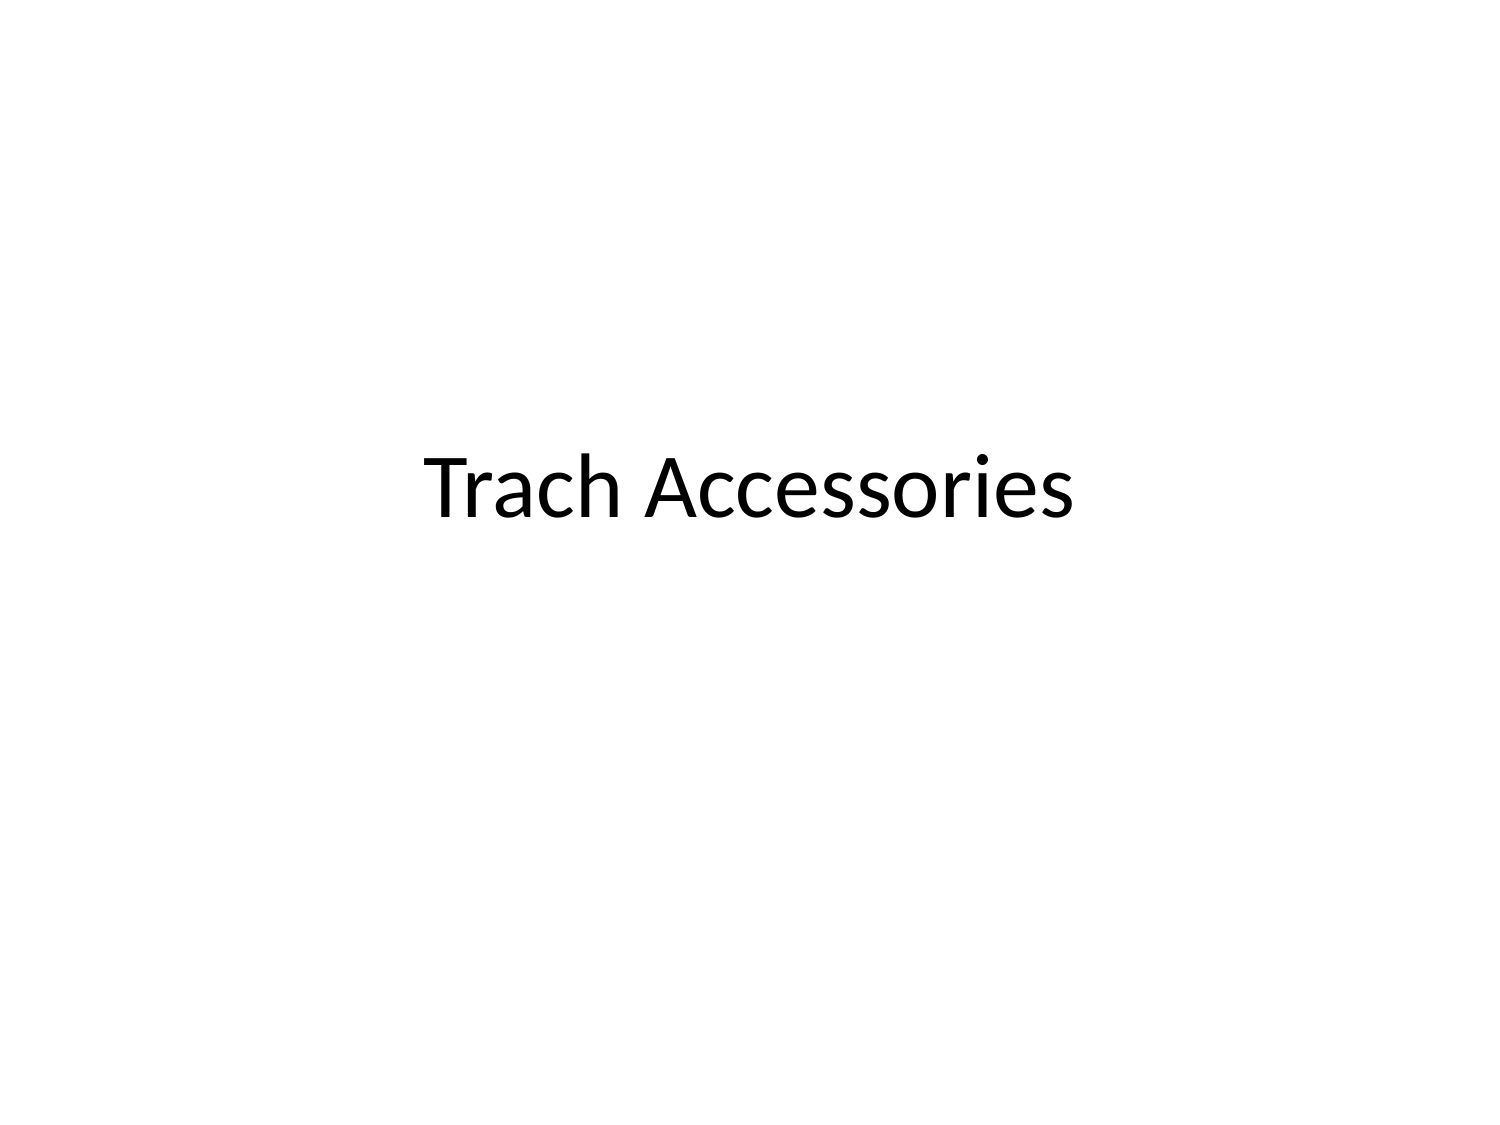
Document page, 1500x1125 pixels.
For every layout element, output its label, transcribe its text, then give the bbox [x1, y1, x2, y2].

title Trach Accessories [112, 387, 1388, 575]
